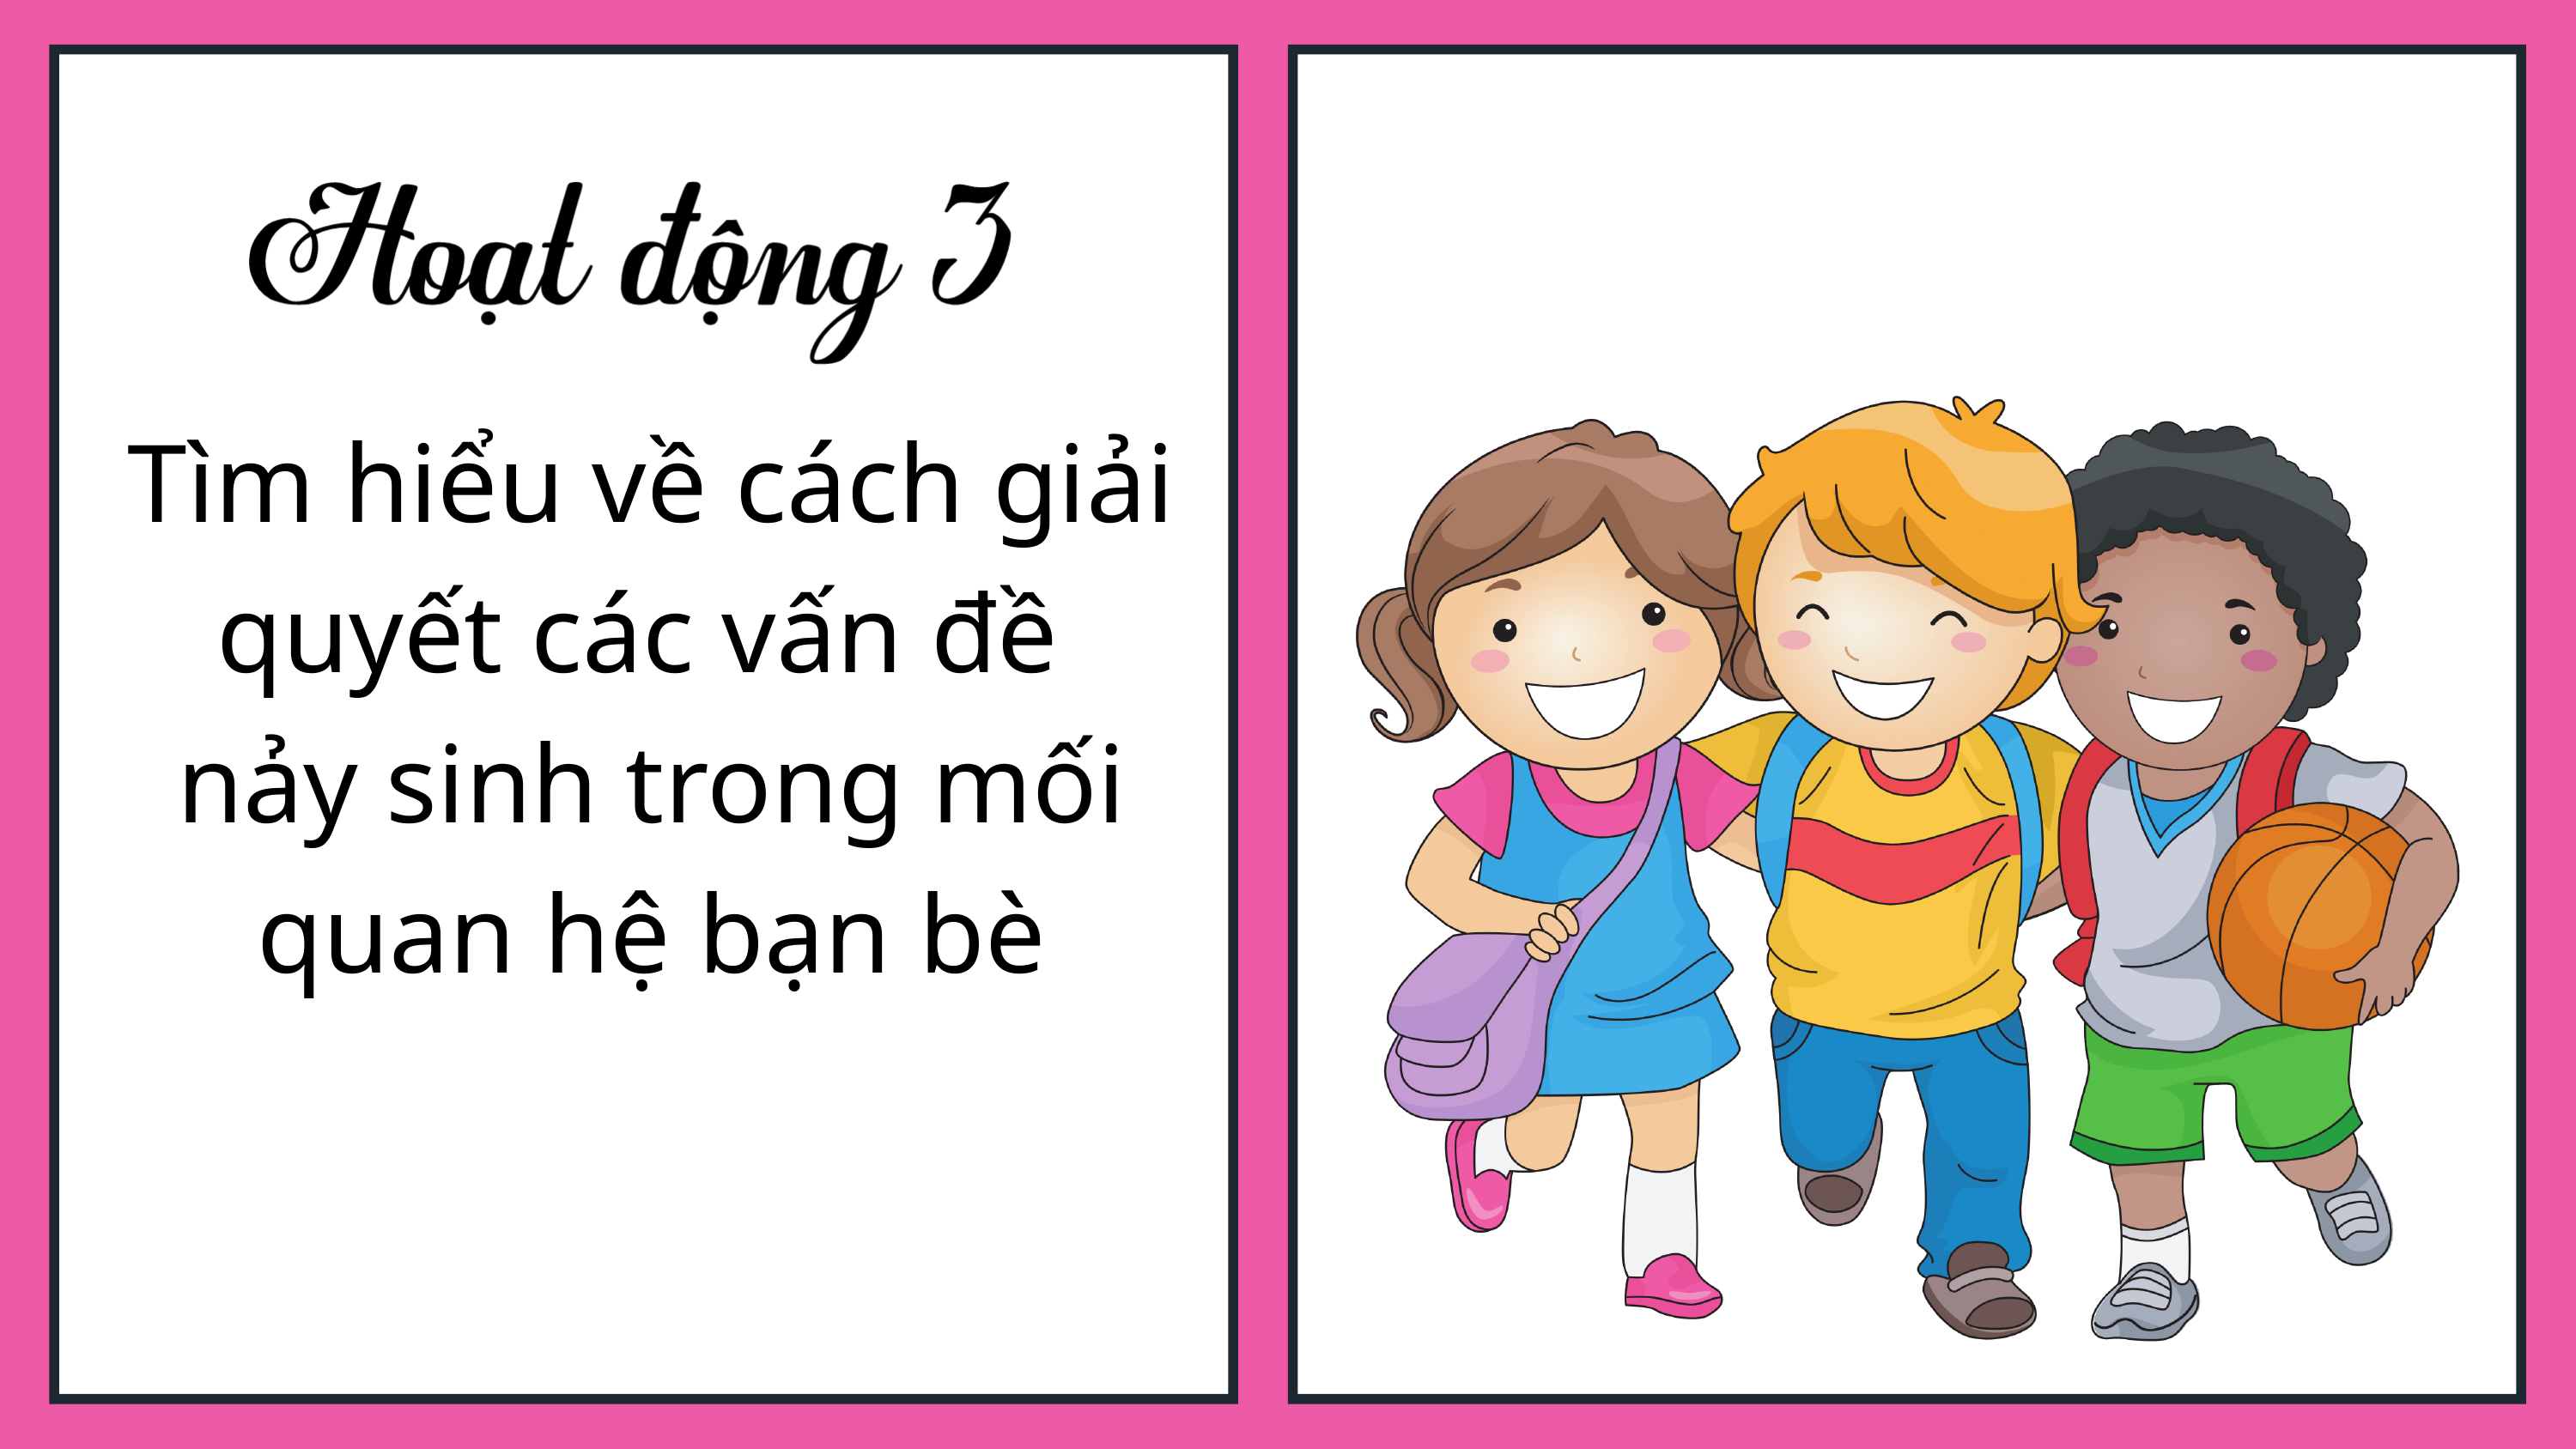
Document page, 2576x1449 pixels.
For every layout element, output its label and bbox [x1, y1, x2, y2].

picture [162, 132, 1265, 435]
text_box [1287, 44, 2527, 1404]
text_box [49, 44, 1239, 1404]
